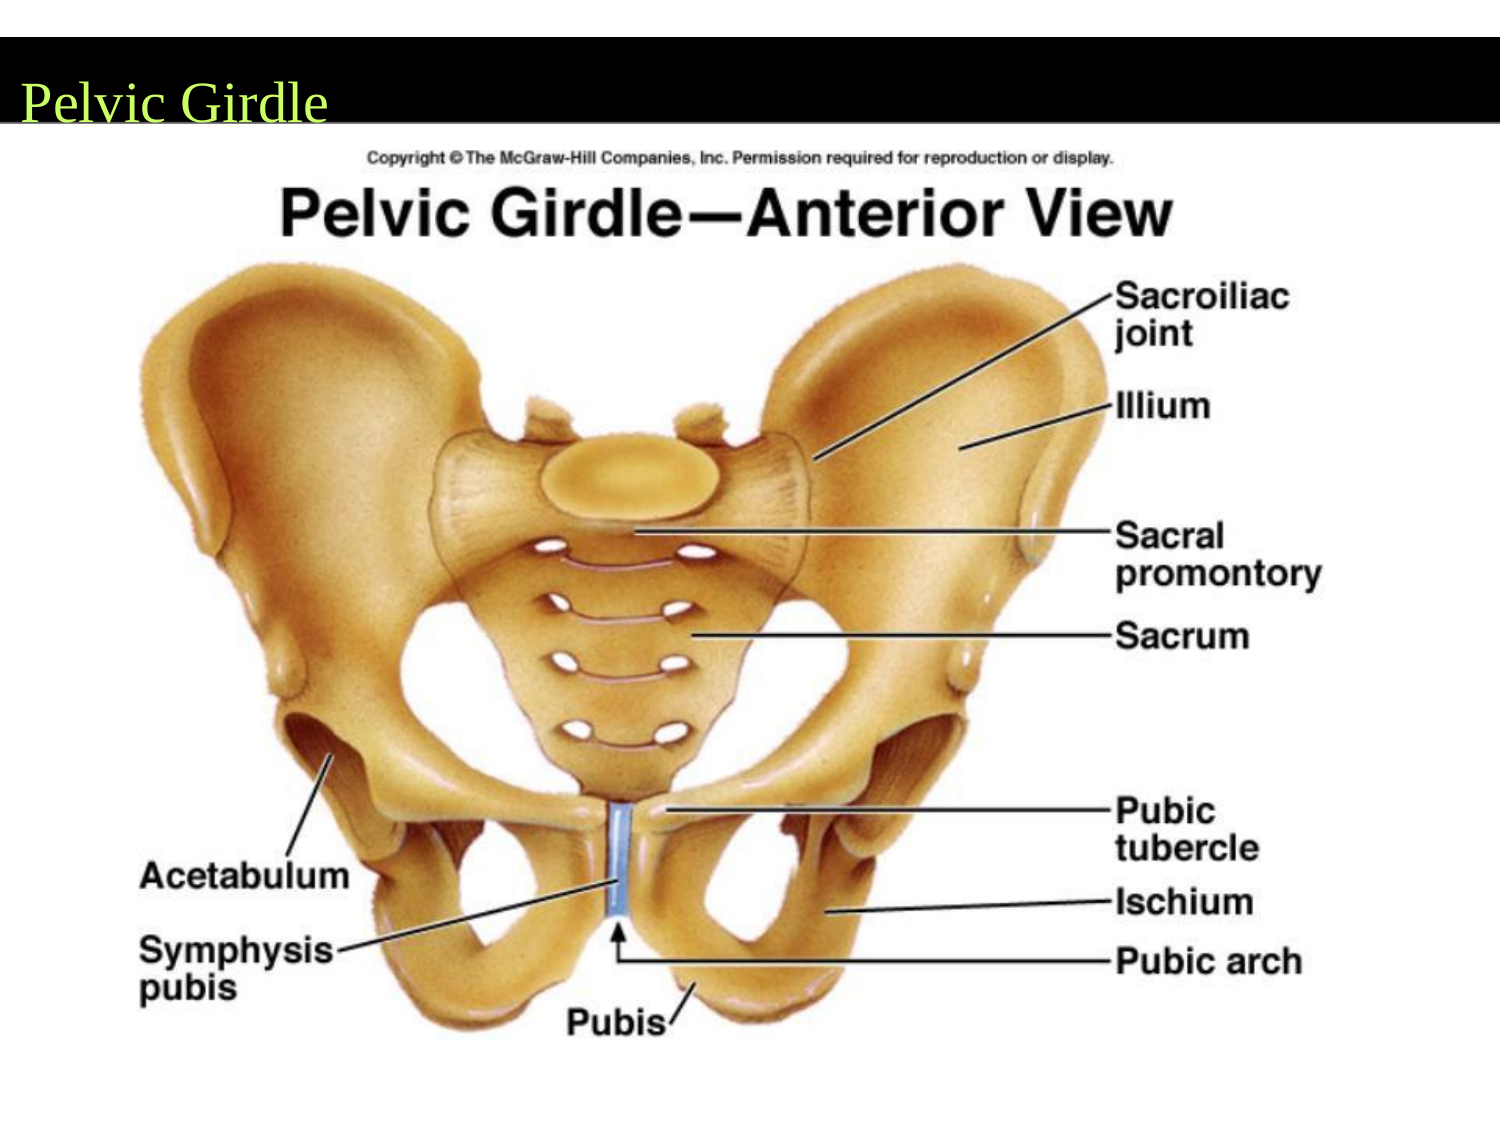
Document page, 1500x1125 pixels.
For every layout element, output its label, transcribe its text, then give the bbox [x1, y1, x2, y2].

title Pelvic Girdle [15, 45, 1497, 127]
text_box [137, 149, 1325, 1041]
text_box [0, 37, 1500, 124]
